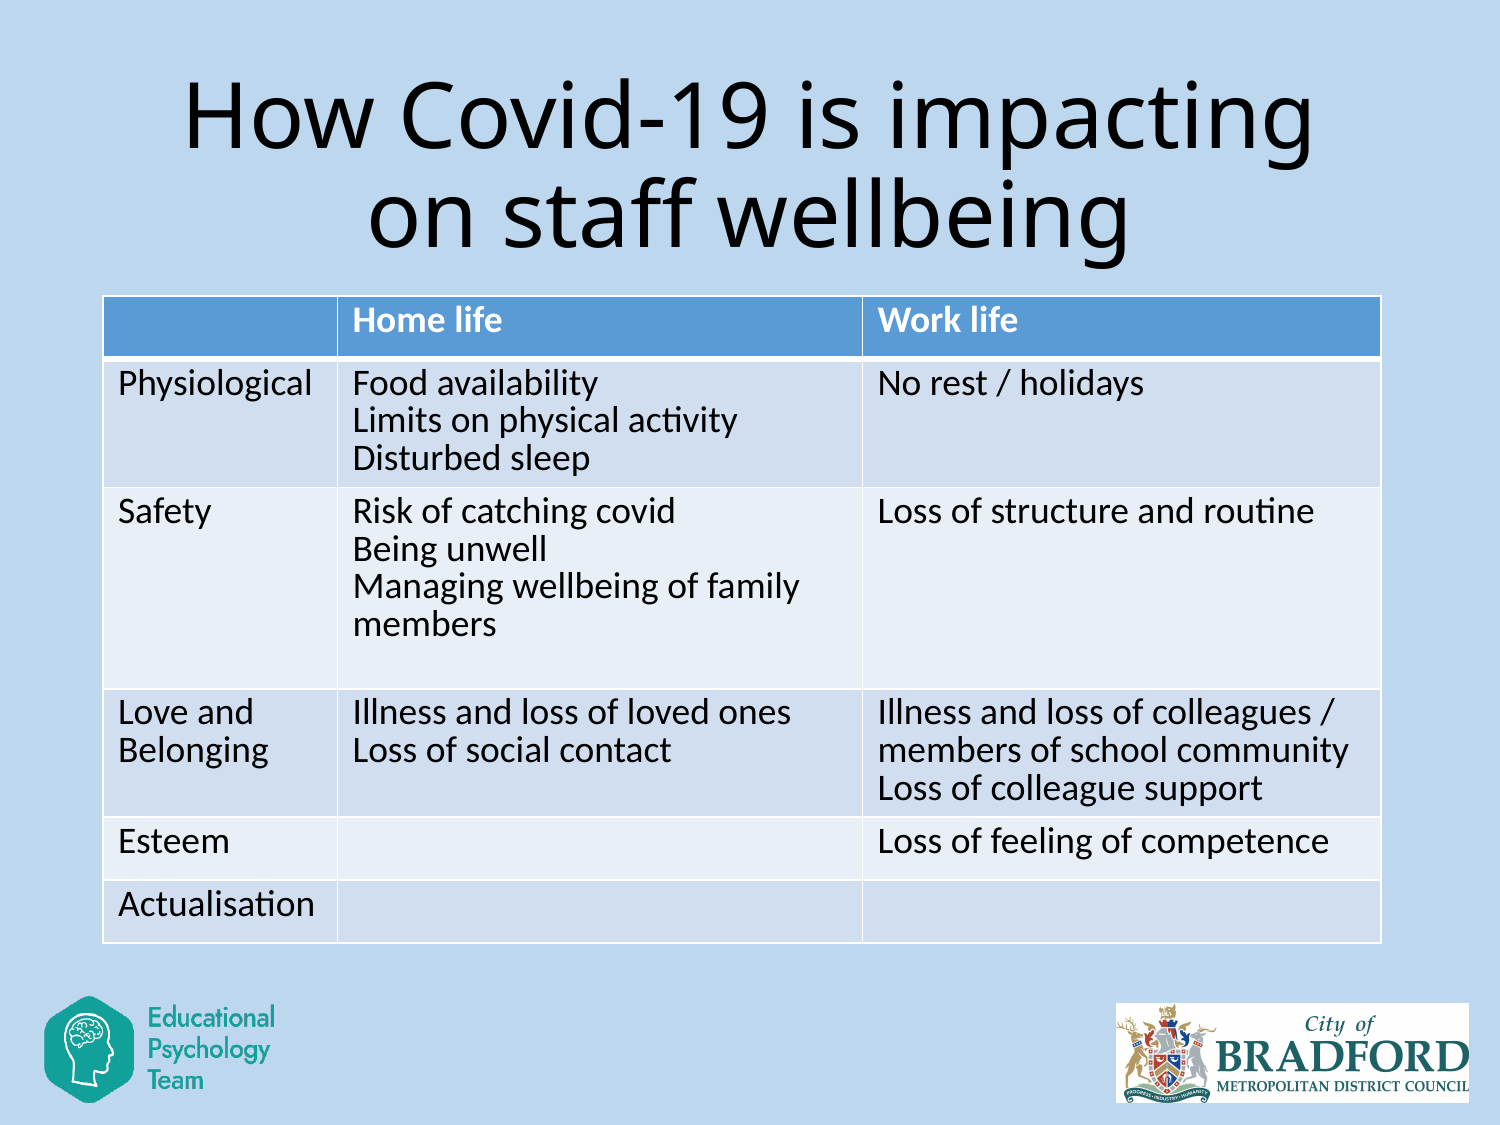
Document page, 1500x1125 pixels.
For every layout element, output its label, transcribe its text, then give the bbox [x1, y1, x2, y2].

table_header [104, 297, 337, 356]
table_cell Food availability Limits on physical activity Disturbed sleep [338, 362, 862, 487]
table_cell [338, 881, 862, 942]
title How Covid-19 is impacting on staff wellbeing [103, 59, 1397, 278]
table_cell [338, 818, 862, 879]
table_cell Loss of structure and routine [863, 488, 1380, 688]
table_cell No rest / holidays [863, 362, 1380, 487]
table_cell Esteem [104, 818, 337, 879]
table_cell Illness and loss of colleagues / members of school community Loss of colleague support [863, 690, 1380, 816]
table_cell Actualisation [104, 881, 337, 942]
table_cell Risk of catching covid Being unwell Managing wellbeing of family members [338, 488, 862, 688]
picture [44, 996, 275, 1103]
table_cell [863, 881, 1380, 942]
table_cell Love and Belonging [104, 690, 337, 816]
table_header Home life [338, 297, 862, 356]
picture [1116, 1003, 1469, 1103]
table_cell Illness and loss of loved ones Loss of social contact [338, 690, 862, 816]
table_cell Loss of feeling of competence [863, 818, 1380, 879]
table_cell Safety [104, 488, 337, 688]
table_cell Physiological [104, 362, 337, 487]
table_header Work life [863, 297, 1380, 356]
